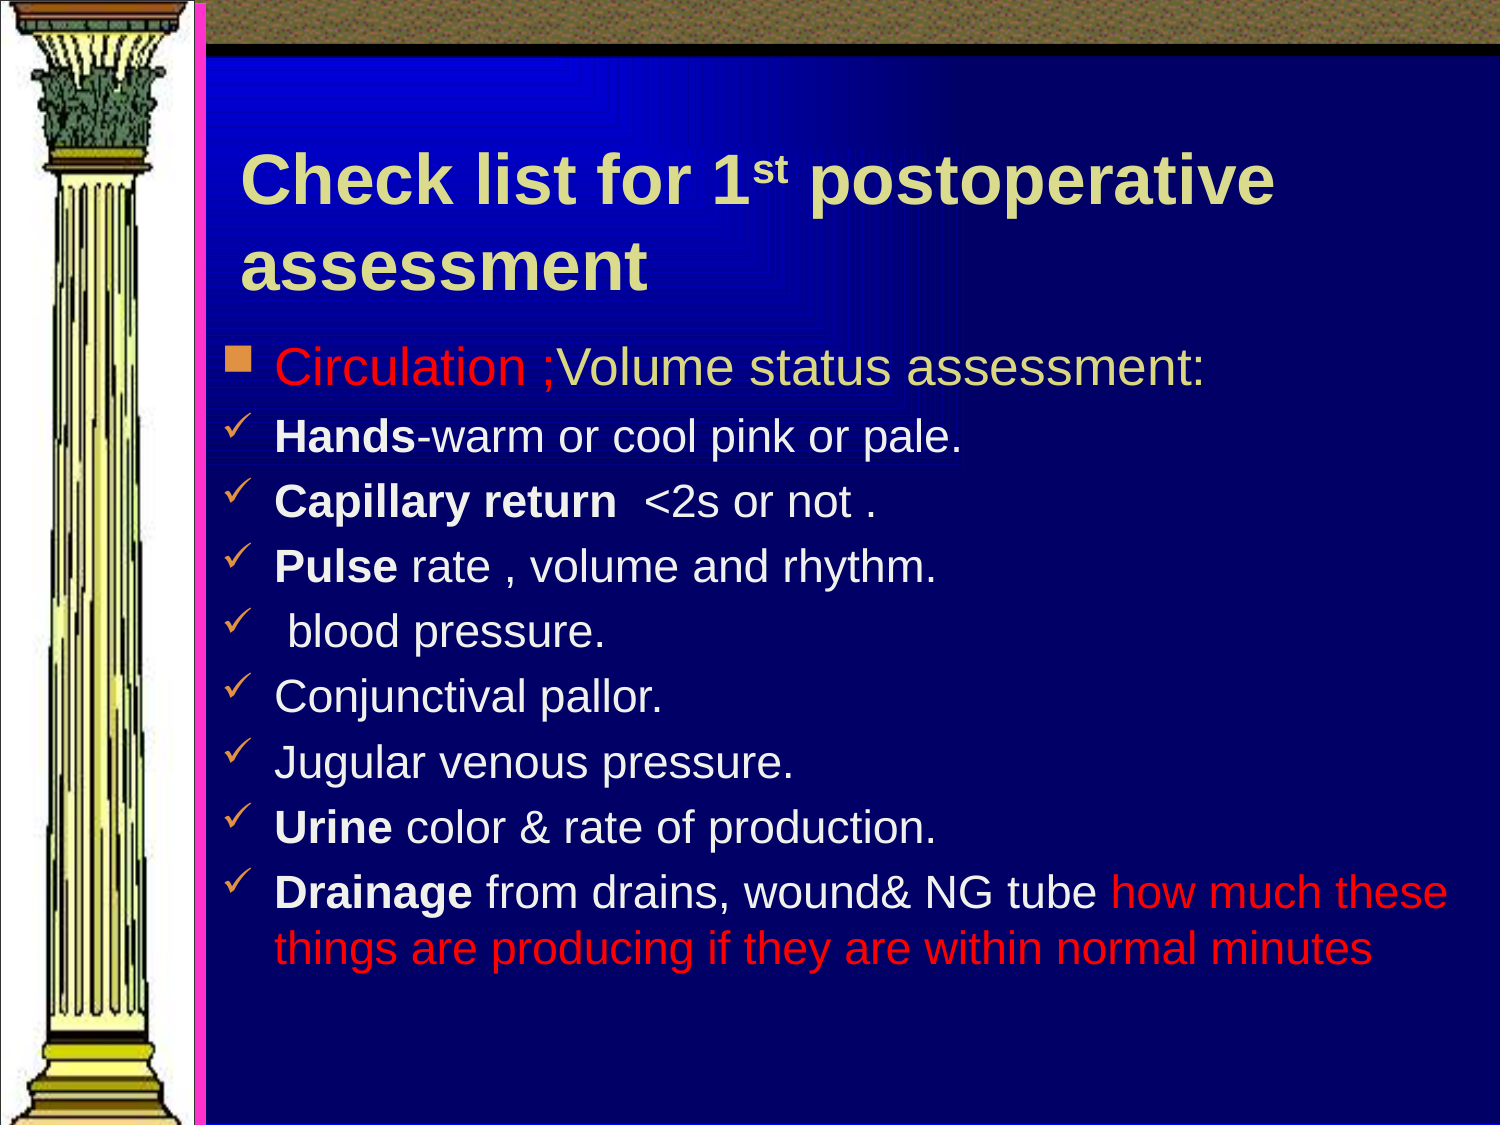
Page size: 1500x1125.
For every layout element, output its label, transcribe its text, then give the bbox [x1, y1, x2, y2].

title Check list for 1st postoperative assessment [224, 125, 1500, 314]
picture [195, 0, 1500, 43]
list Circulation ;Volume status assessment: Hands-warm or cool pink or pale. Capillary return <2s or not . Pulse rate , volume and rhythm. blood pressure. Conjunctival pallor. Jugular venous pressure. Urine color & rate of production. Drainage from drains, wound& NG tube how much these things are producing if they are within normal minutes [206, 324, 1482, 1001]
picture [1, 1, 194, 1125]
